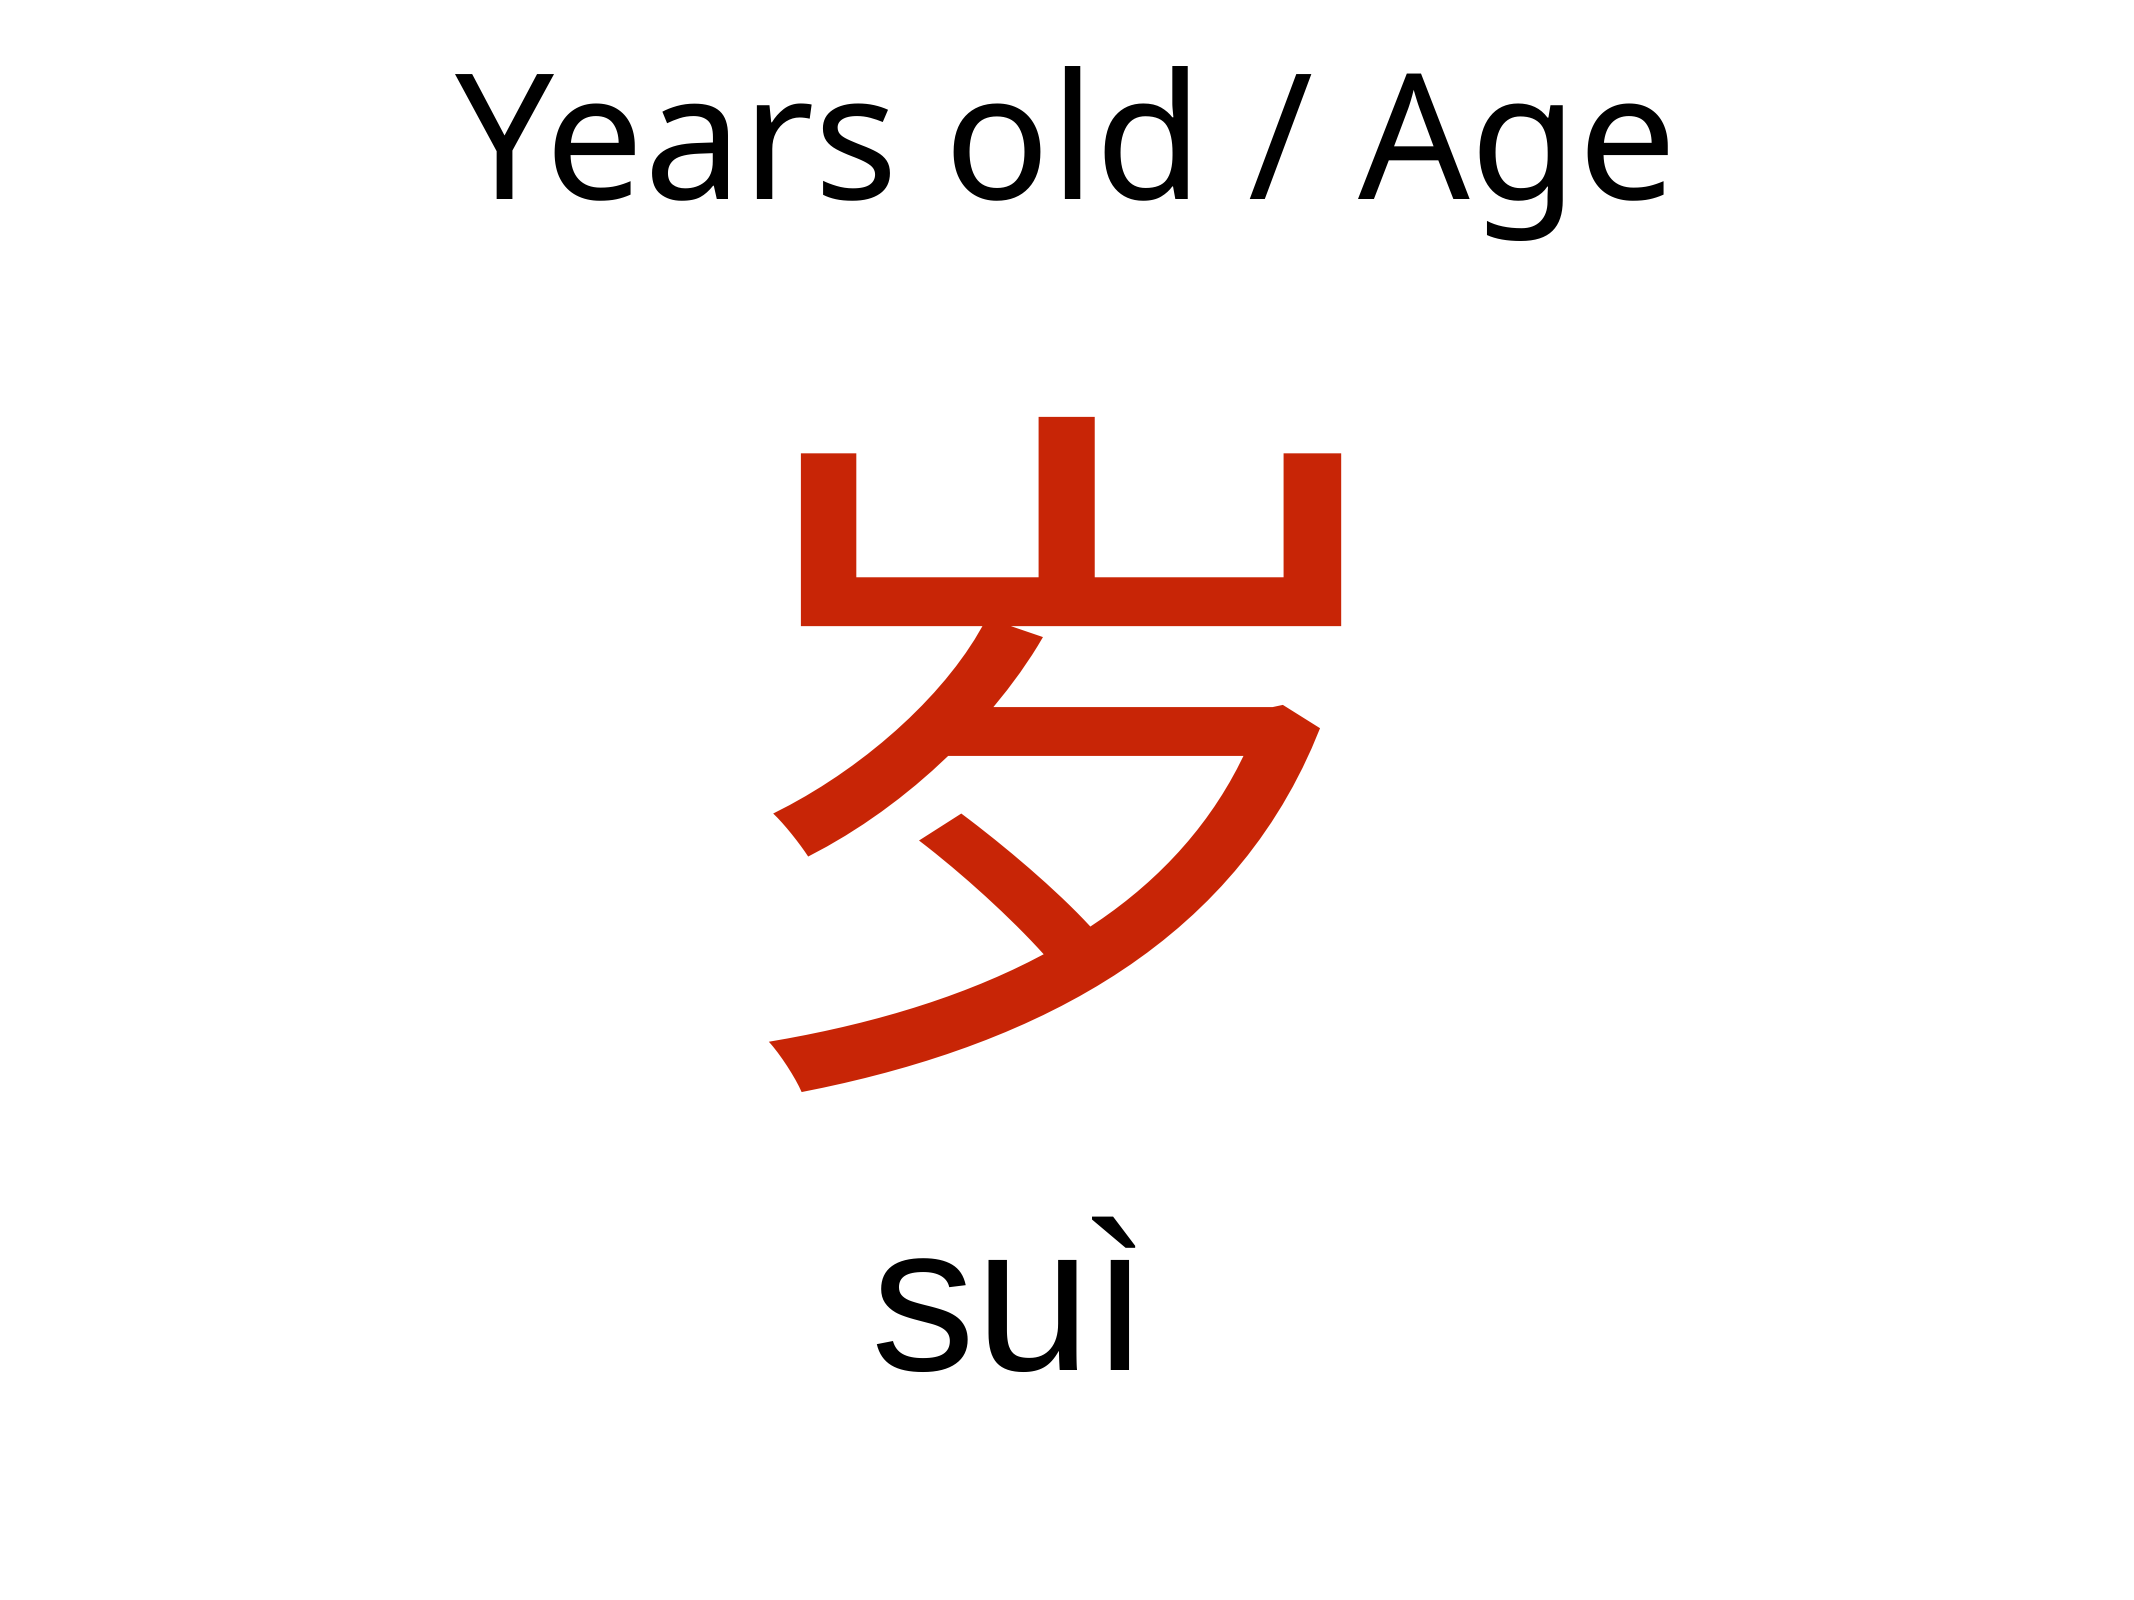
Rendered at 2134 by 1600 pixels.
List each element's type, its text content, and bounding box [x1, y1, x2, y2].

text_box suì [863, 1154, 1158, 1421]
text_box 岁 [693, 330, 1440, 1188]
title Years old / Age [207, 0, 1926, 330]
